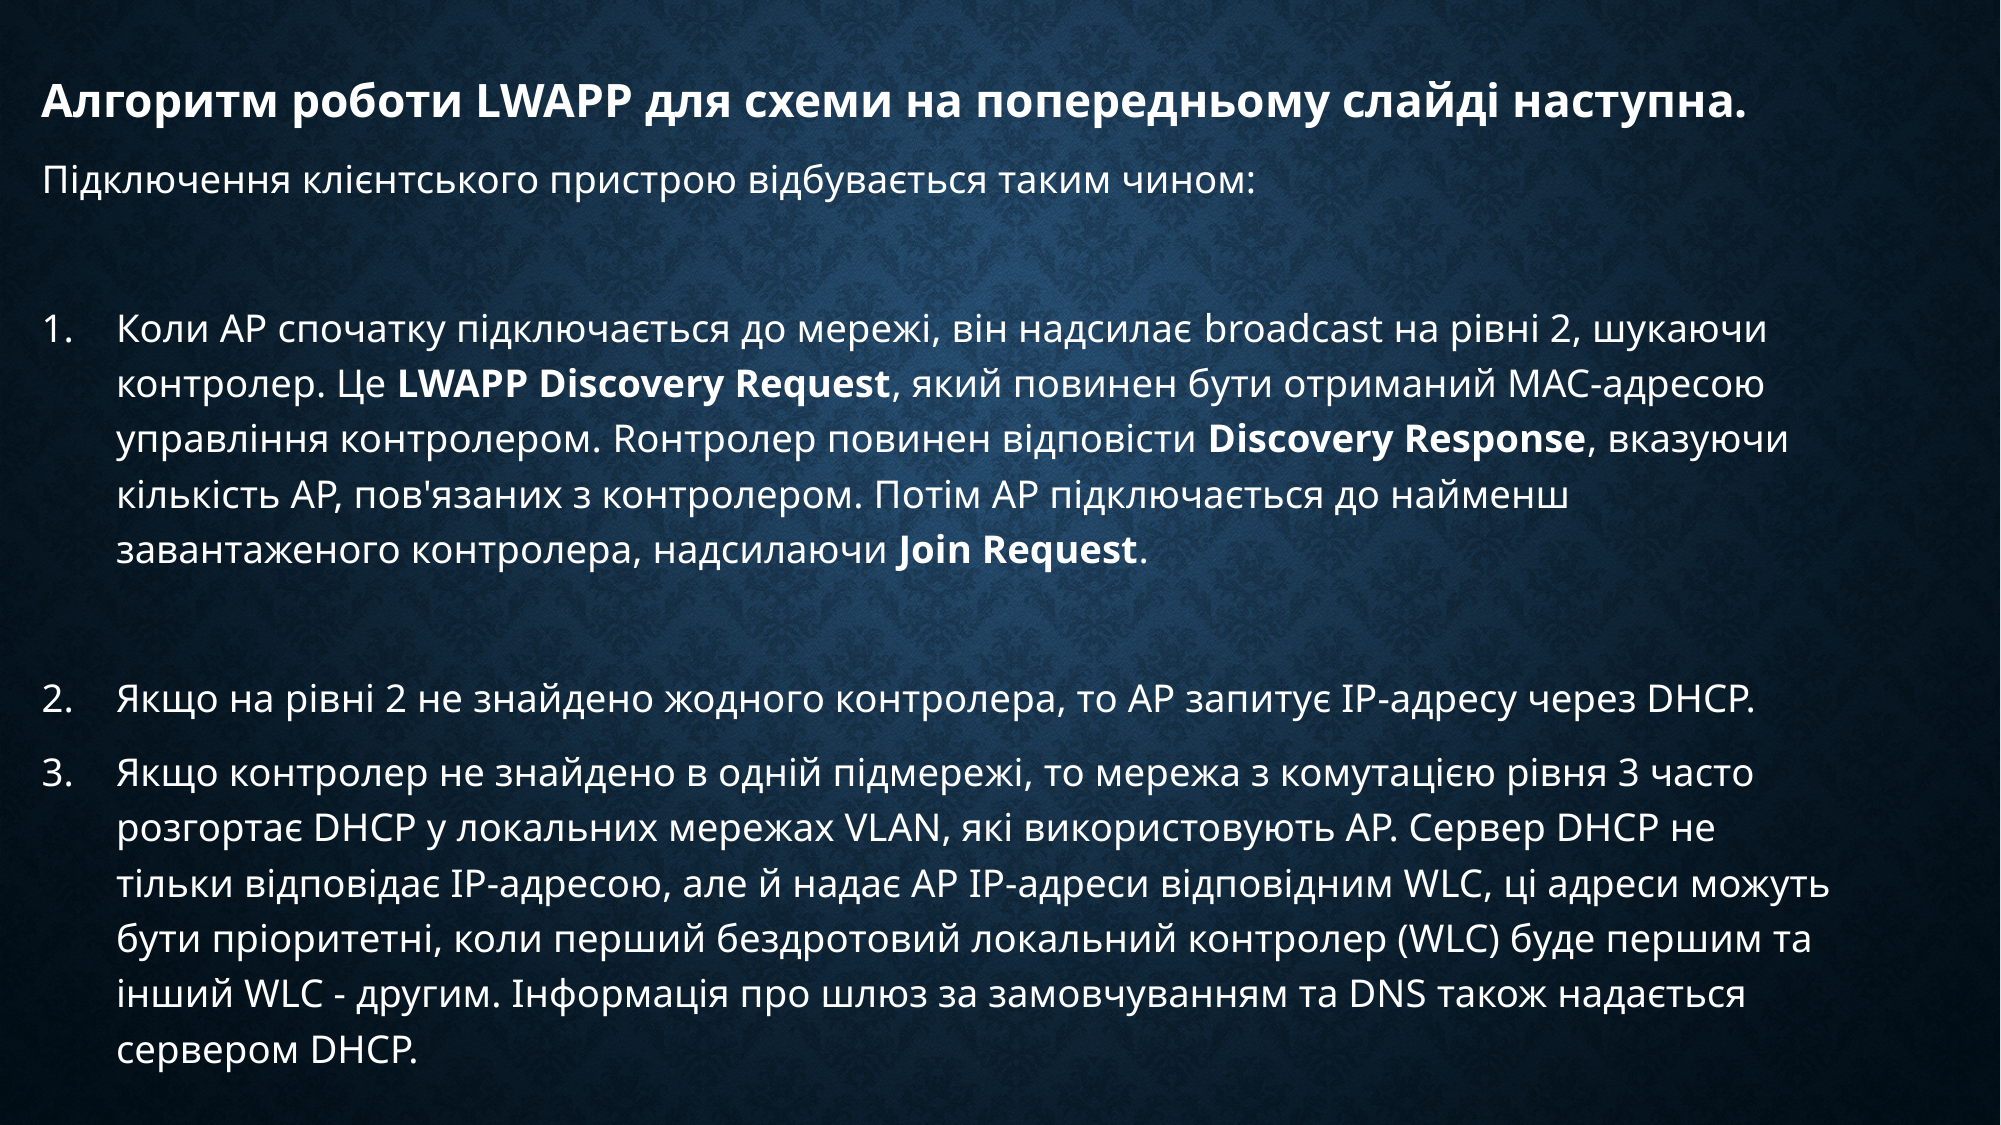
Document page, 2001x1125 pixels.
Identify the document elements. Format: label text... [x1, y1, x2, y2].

list Алгоритм роботи LWAPP для схеми на попередньому слайді наступна. Підключення клієнтського пристрою відбувається таким чином: Коли AP спочатку підключається до мережі, він надсилає broadcast на рівні 2, шукаючи контролер. Це LWAPP Discovery Request, який повинен бути отриманий MAC-адресою управління контролером. Rонтролер повинен відповісти Discovery Response, вказуючи кількість АР, пов'язаних з контролером. Потім AP підключається до найменш завантаженого контролера, надсилаючи Join Request. Якщо на рівні 2 не знайдено жодного контролера, то AP запитує IP-адресу через DHCP. Якщо контролер не знайдено в одній підмережі, то мережа з комутацією рівня 3 часто розгортає DHCP у локальних мережах VLAN, які використовують AP. Сервер DHCP не тільки відповідає IP-адресою, але й надає AP IP-адреси відповідним WLC, ці адреси можуть бути пріоритетні, коли перший бездротовий локальний контролер (WLC) буде першим та інший WLC - другим. Інформація про шлюз за замовчуванням та DNS також надається сервером DHCP. [26, 53, 1849, 1096]
